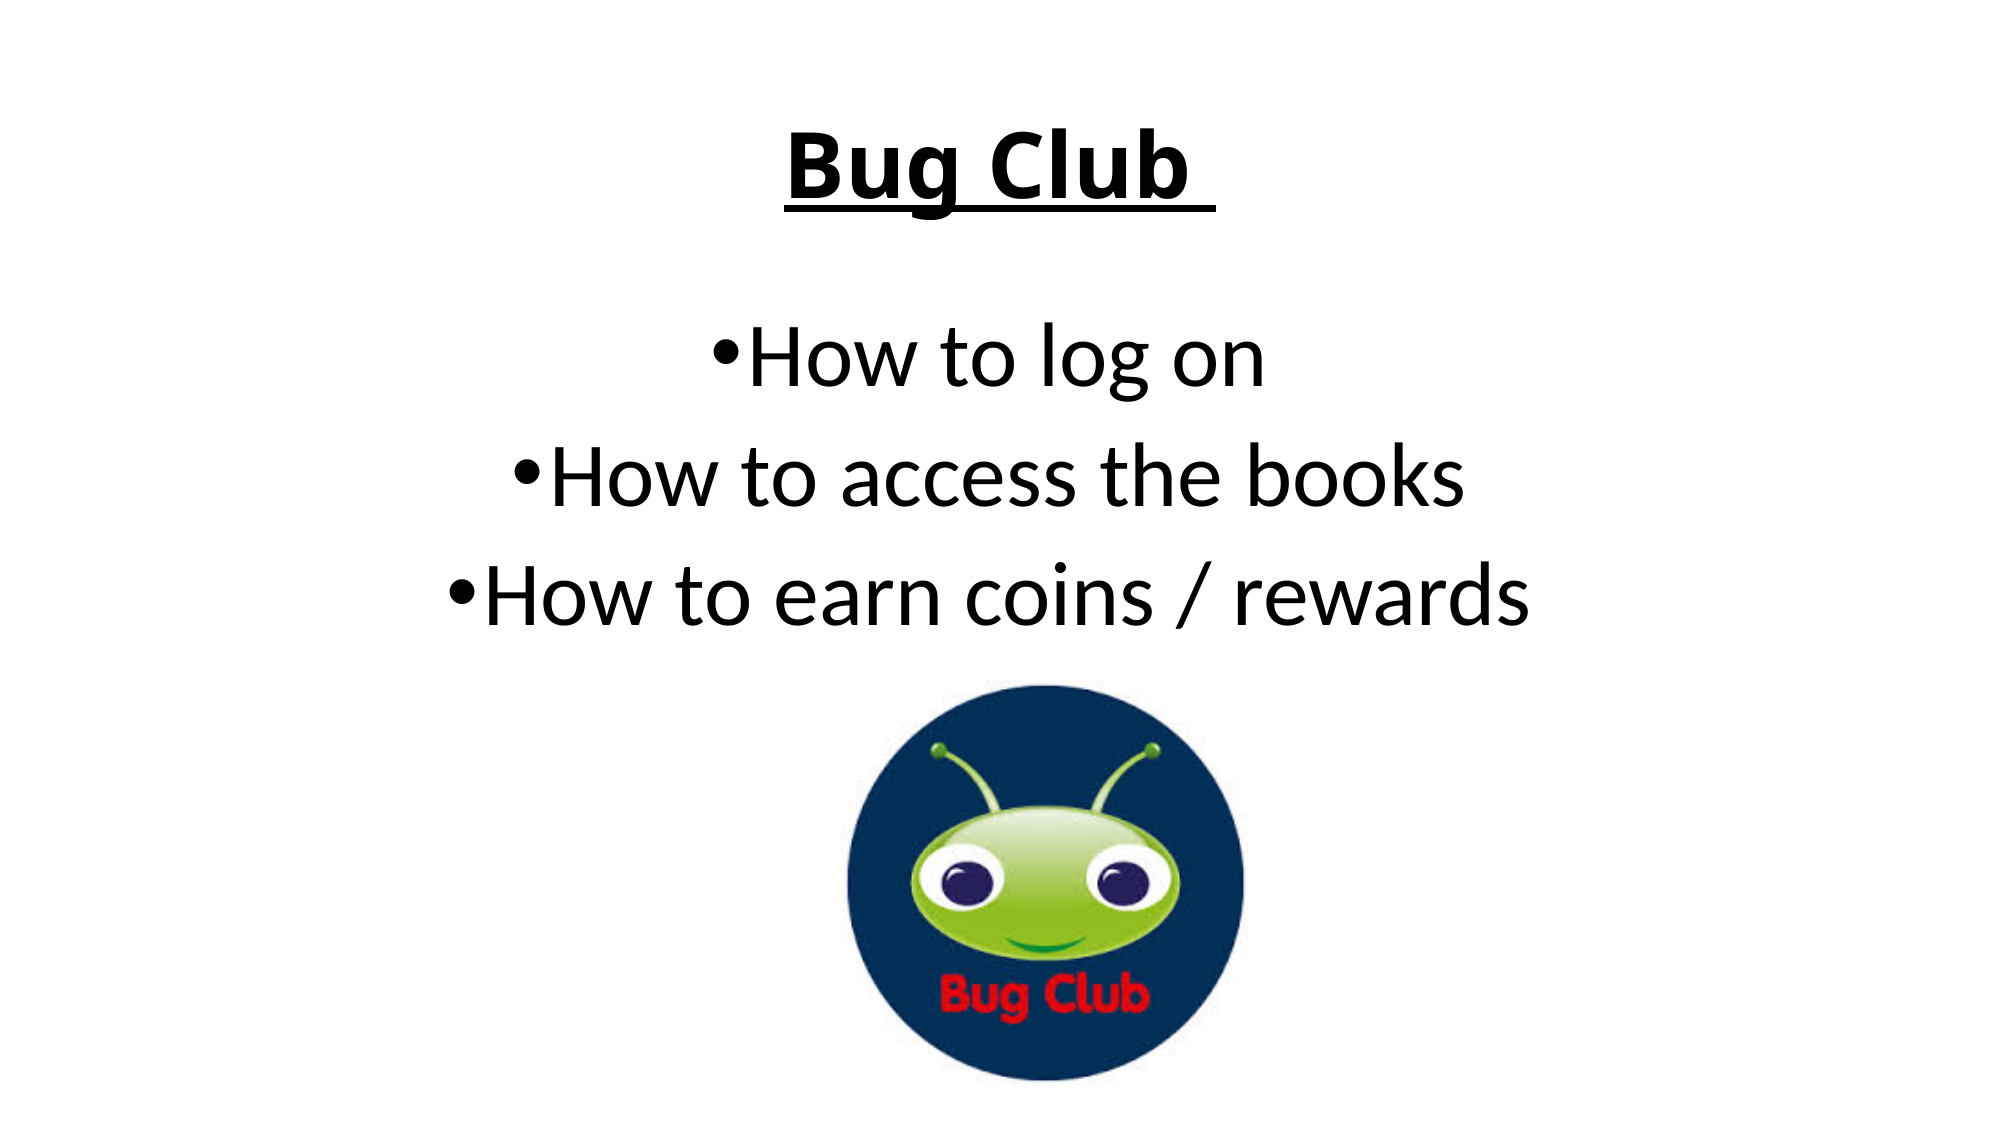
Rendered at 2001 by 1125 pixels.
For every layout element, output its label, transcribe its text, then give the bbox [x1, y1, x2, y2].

list How to log on How to access the books How to earn coins / rewards [137, 299, 1863, 1014]
picture [841, 679, 1251, 1088]
title Bug Club [137, 59, 1863, 278]
